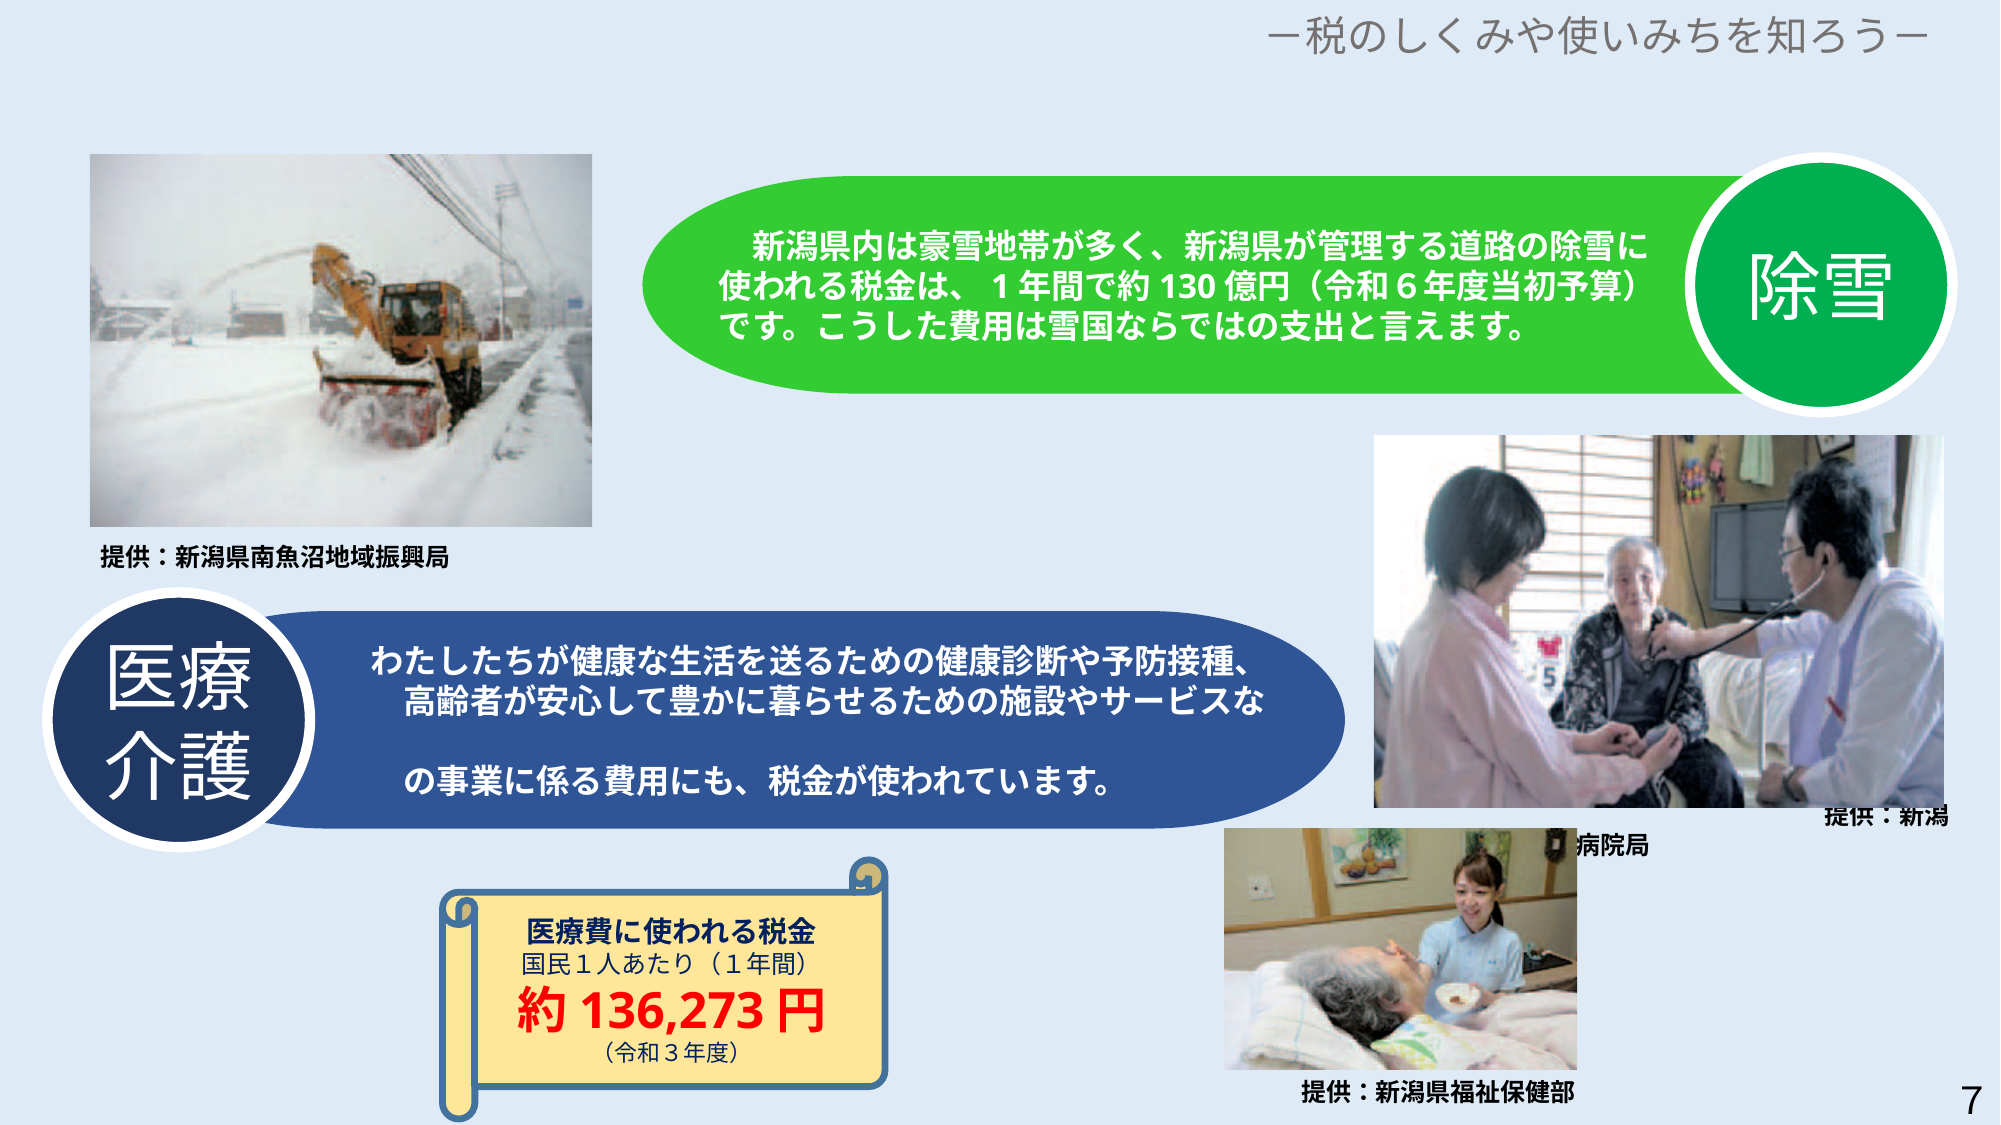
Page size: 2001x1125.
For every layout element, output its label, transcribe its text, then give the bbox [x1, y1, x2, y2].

text_box 新潟県内は豪雪地帯が多く、新潟県が管理する道路の除雪に 使われる税金は、1年間で約130億円（令和６年度当初予算） です。こうした費用は雪国ならではの支出と言えます。 [641, 175, 1751, 395]
text_box －税のしくみや使いみちを知ろう－ [1194, 0, 2000, 70]
text_box わたしたちが健康な生活を送るための健康診断や予防接種、 高齢者が安心して豊かに暮らせるための施設やサービスなど の事業に係る費用にも、税金が使われています。 [258, 610, 1346, 830]
picture [1373, 435, 1944, 808]
text_box 提供：新潟県南魚沼地域振興局 [85, 533, 466, 579]
text_box 提供：新潟県病院局 [1534, 804, 1973, 856]
text_box ７ [1938, 1069, 2000, 1125]
text_box 除雪 [1688, 156, 1954, 414]
text_box 提供：新潟県福祉保健部 [1285, 1077, 1660, 1105]
picture [89, 154, 593, 527]
text_box 医療 介護 [46, 591, 312, 849]
picture [1224, 828, 1578, 1070]
text_box 医療費に使われる税金 国民１人あたり（１年間） 約136,273円 （令和３年度） [441, 858, 887, 1121]
